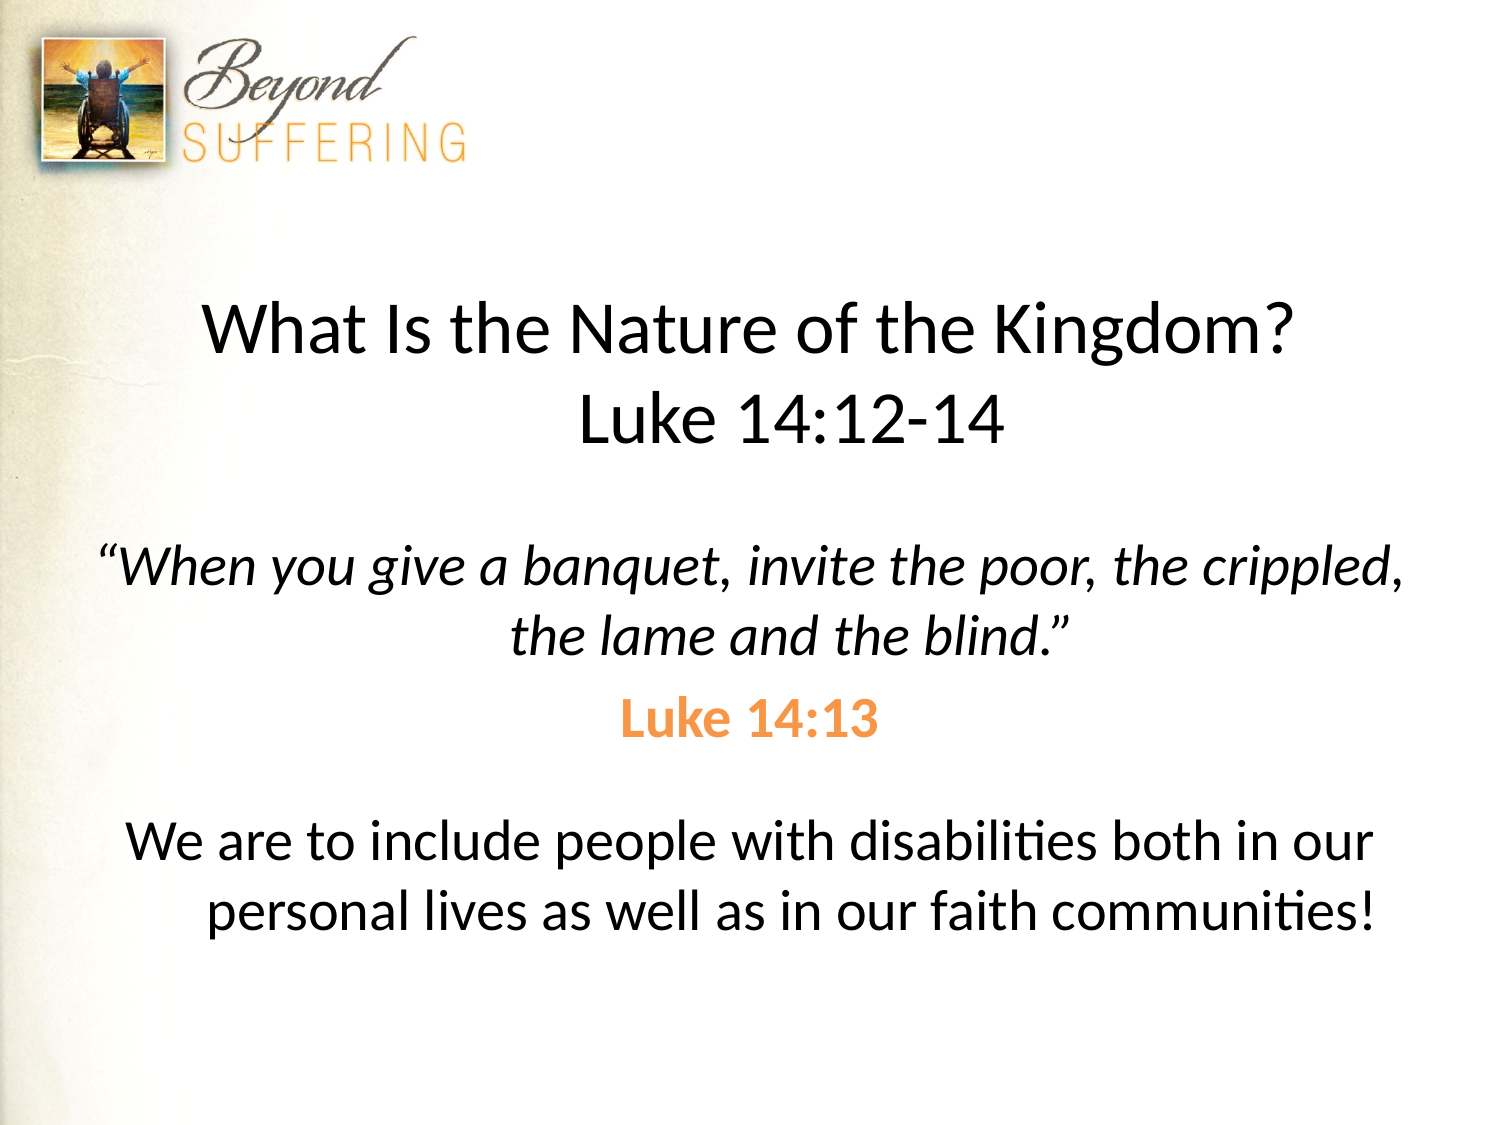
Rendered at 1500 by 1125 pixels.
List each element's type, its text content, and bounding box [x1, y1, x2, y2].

picture [0, 0, 499, 1125]
list “When you give a banquet, invite the poor, the crippled, the lame and the blind.” Luke 14:13 We are to include people with disabilities both in our personal lives as well as in our faith communities! [503, 519, 1451, 1125]
title What Is the Nature of the Kingdom? Luke 14:12-14 [503, 274, 1500, 463]
